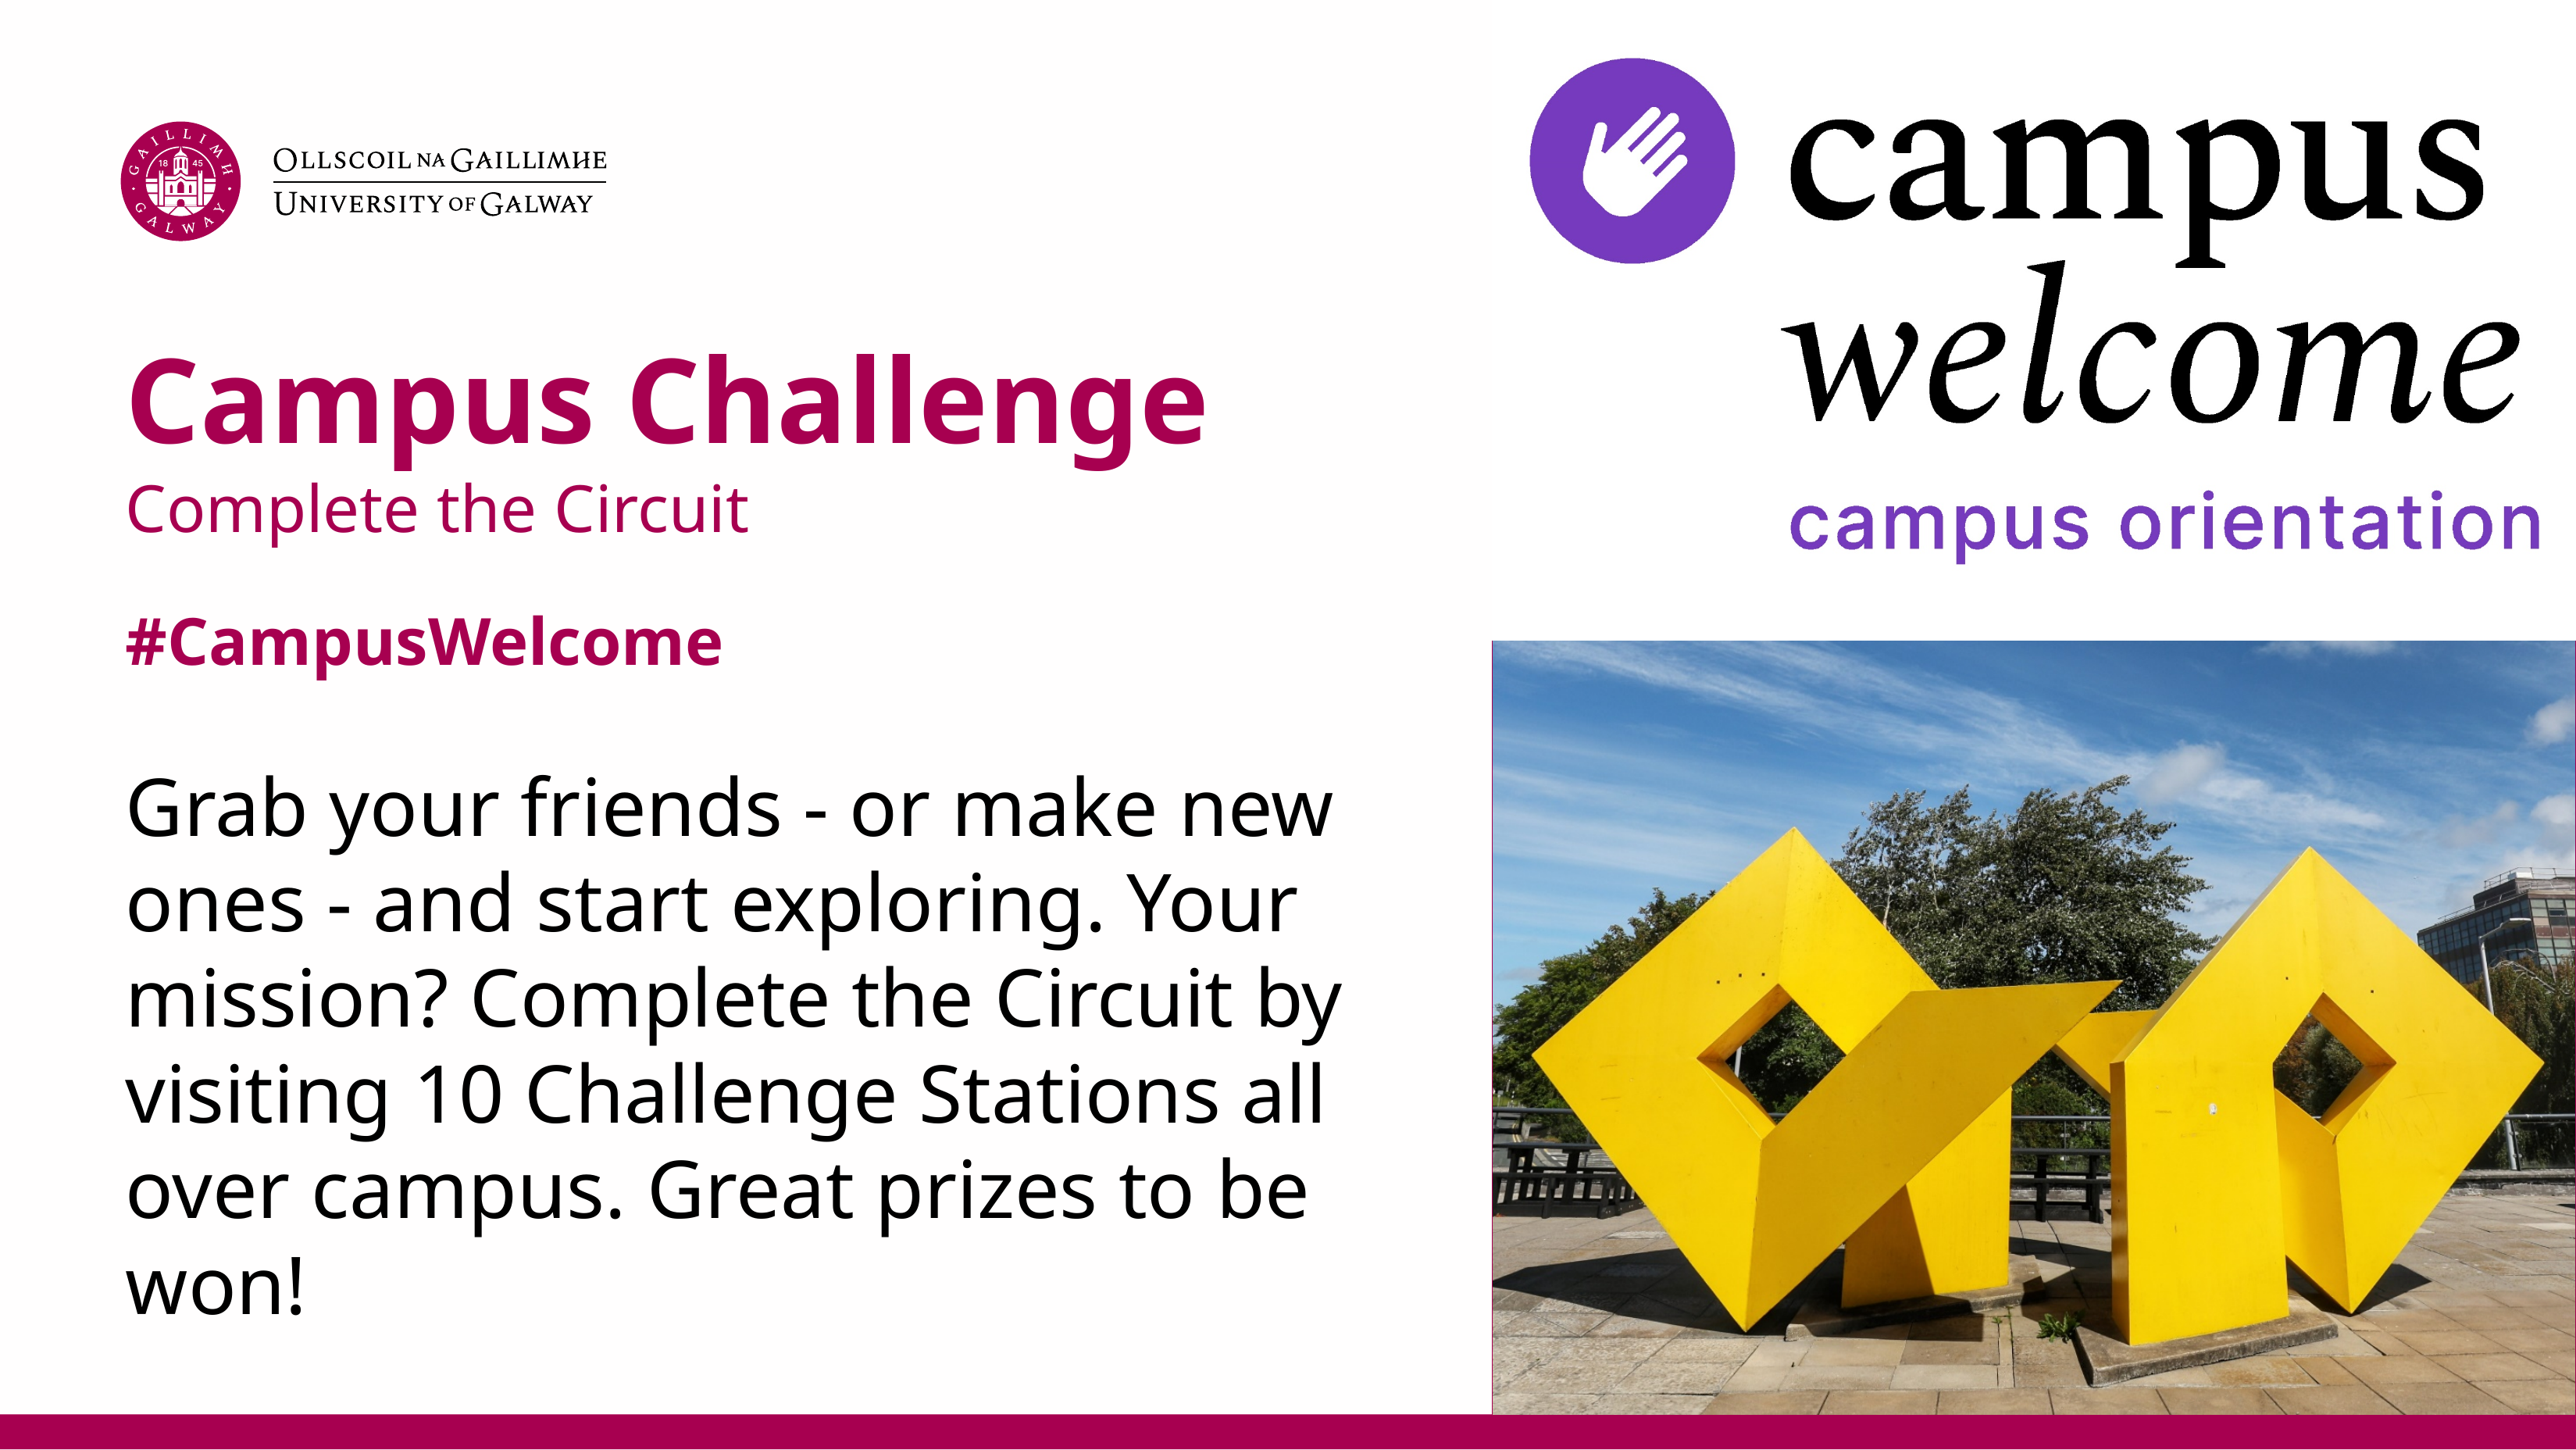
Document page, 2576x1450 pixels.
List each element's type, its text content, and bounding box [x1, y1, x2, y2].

list Campus Challenge Complete the Circuit #CampusWelcome Grab your friends - or make new ones - and start exploring. Your mission? Complete the Circuit by visiting 10 Challenge Stations all over campus. Great prizes to be won! [113, 320, 1366, 1336]
picture [1492, 0, 2576, 1416]
